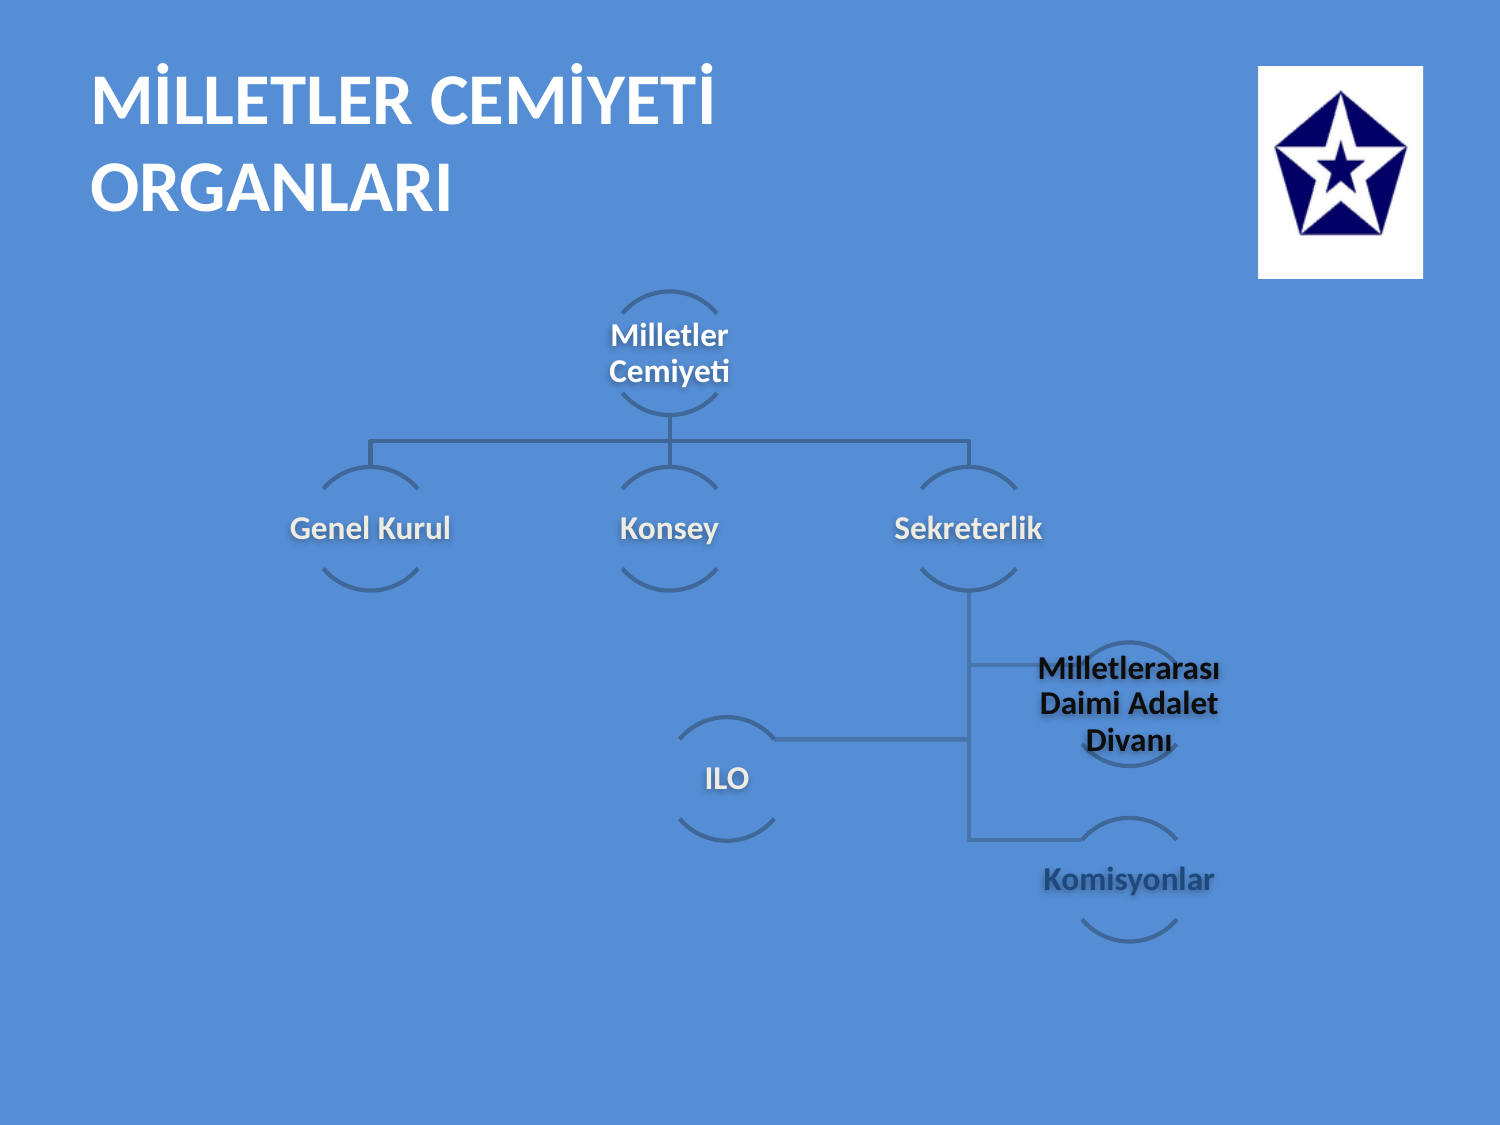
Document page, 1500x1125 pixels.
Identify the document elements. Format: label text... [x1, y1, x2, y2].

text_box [29, 290, 1471, 1118]
picture [1257, 66, 1424, 280]
title MİLLETLER CEMİYETİ ORGANLARI [75, 45, 1425, 233]
